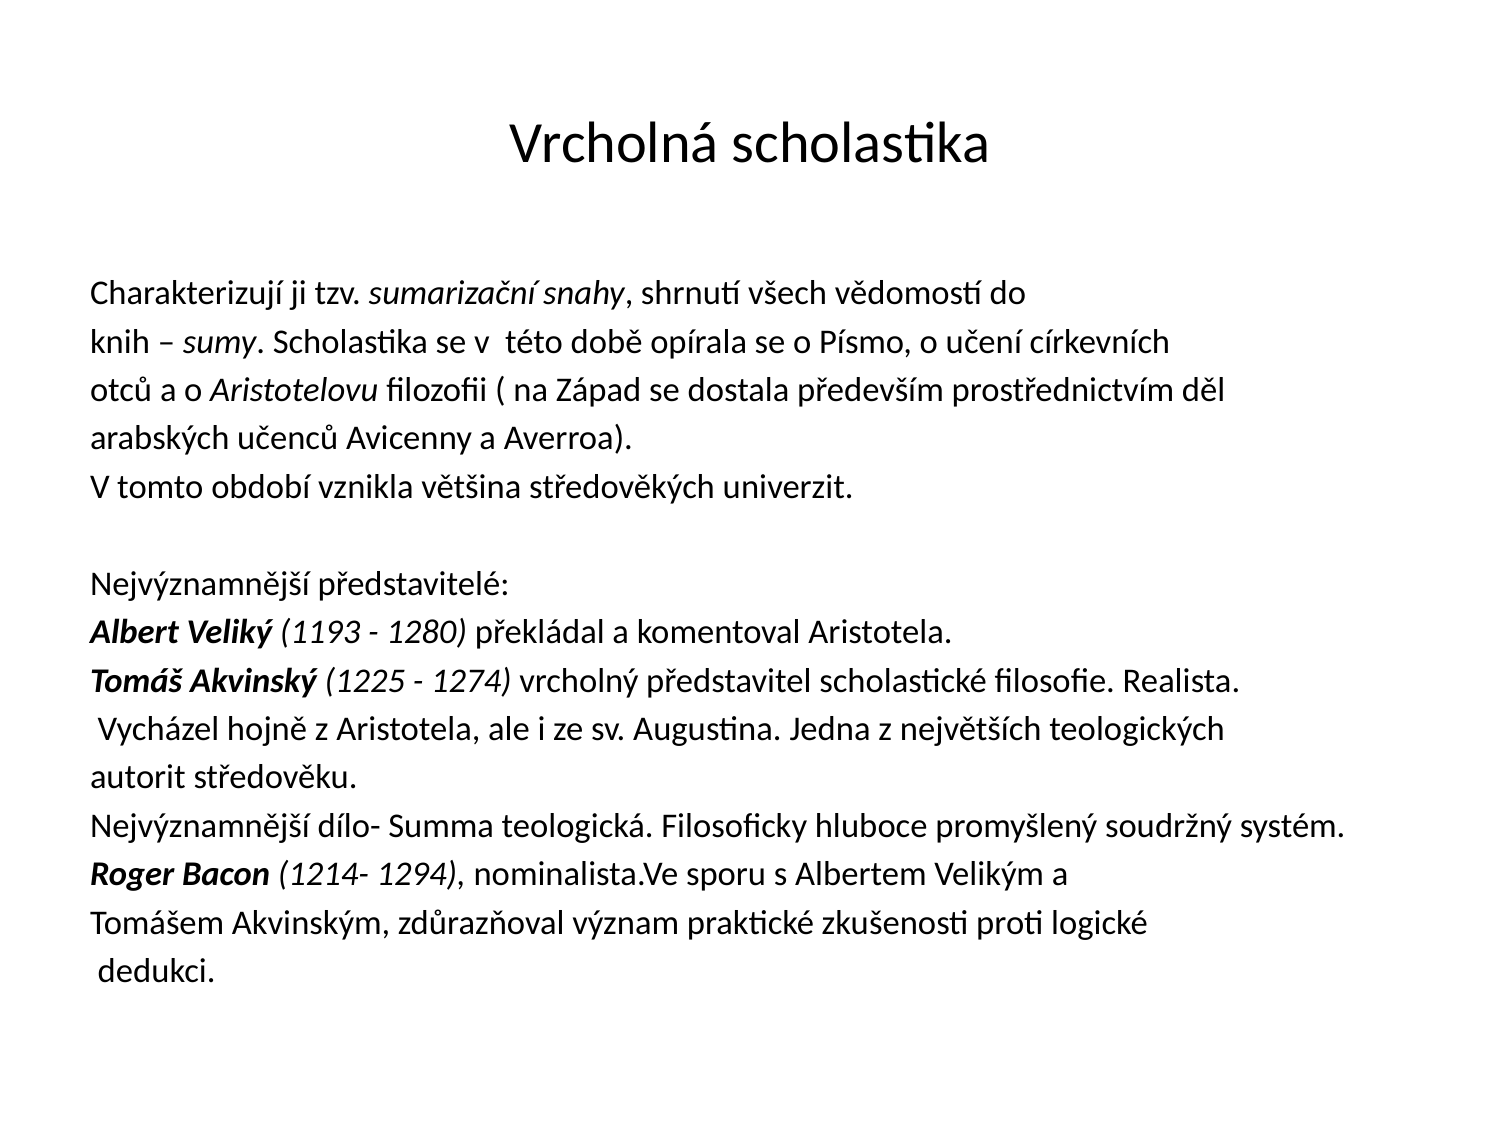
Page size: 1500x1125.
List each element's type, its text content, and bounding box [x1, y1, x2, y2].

title Vrcholná scholastika [75, 45, 1425, 233]
list Charakterizují ji tzv. sumarizační snahy, shrnutí všech vědomostí do knih – sumy. Scholastika se v této době opírala se o Písmo, o učení církevních otců a o Aristotelovu filozofii ( na Západ se dostala především prostřednictvím děl arabských učenců Avicenny a Averroa). V tomto období vznikla většina středověkých univerzit. Nejvýznamnější představitelé: Albert Veliký (1193 - 1280) překládal a komentoval Aristotela. Tomáš Akvinský (1225 - 1274) vrcholný představitel scholastické filosofie. Realista. Vycházel hojně z Aristotela, ale i ze sv. Augustina. Jedna z největších teologických autorit středověku. Nejvýznamnější dílo- Summa teologická. Filosoficky hluboce promyšlený soudržný systém. Roger Bacon (1214- 1294), nominalista.Ve sporu s Albertem Velikým a Tomášem Akvinským, zdůrazňoval význam praktické zkušenosti proti logické dedukci. [75, 262, 1425, 1005]
